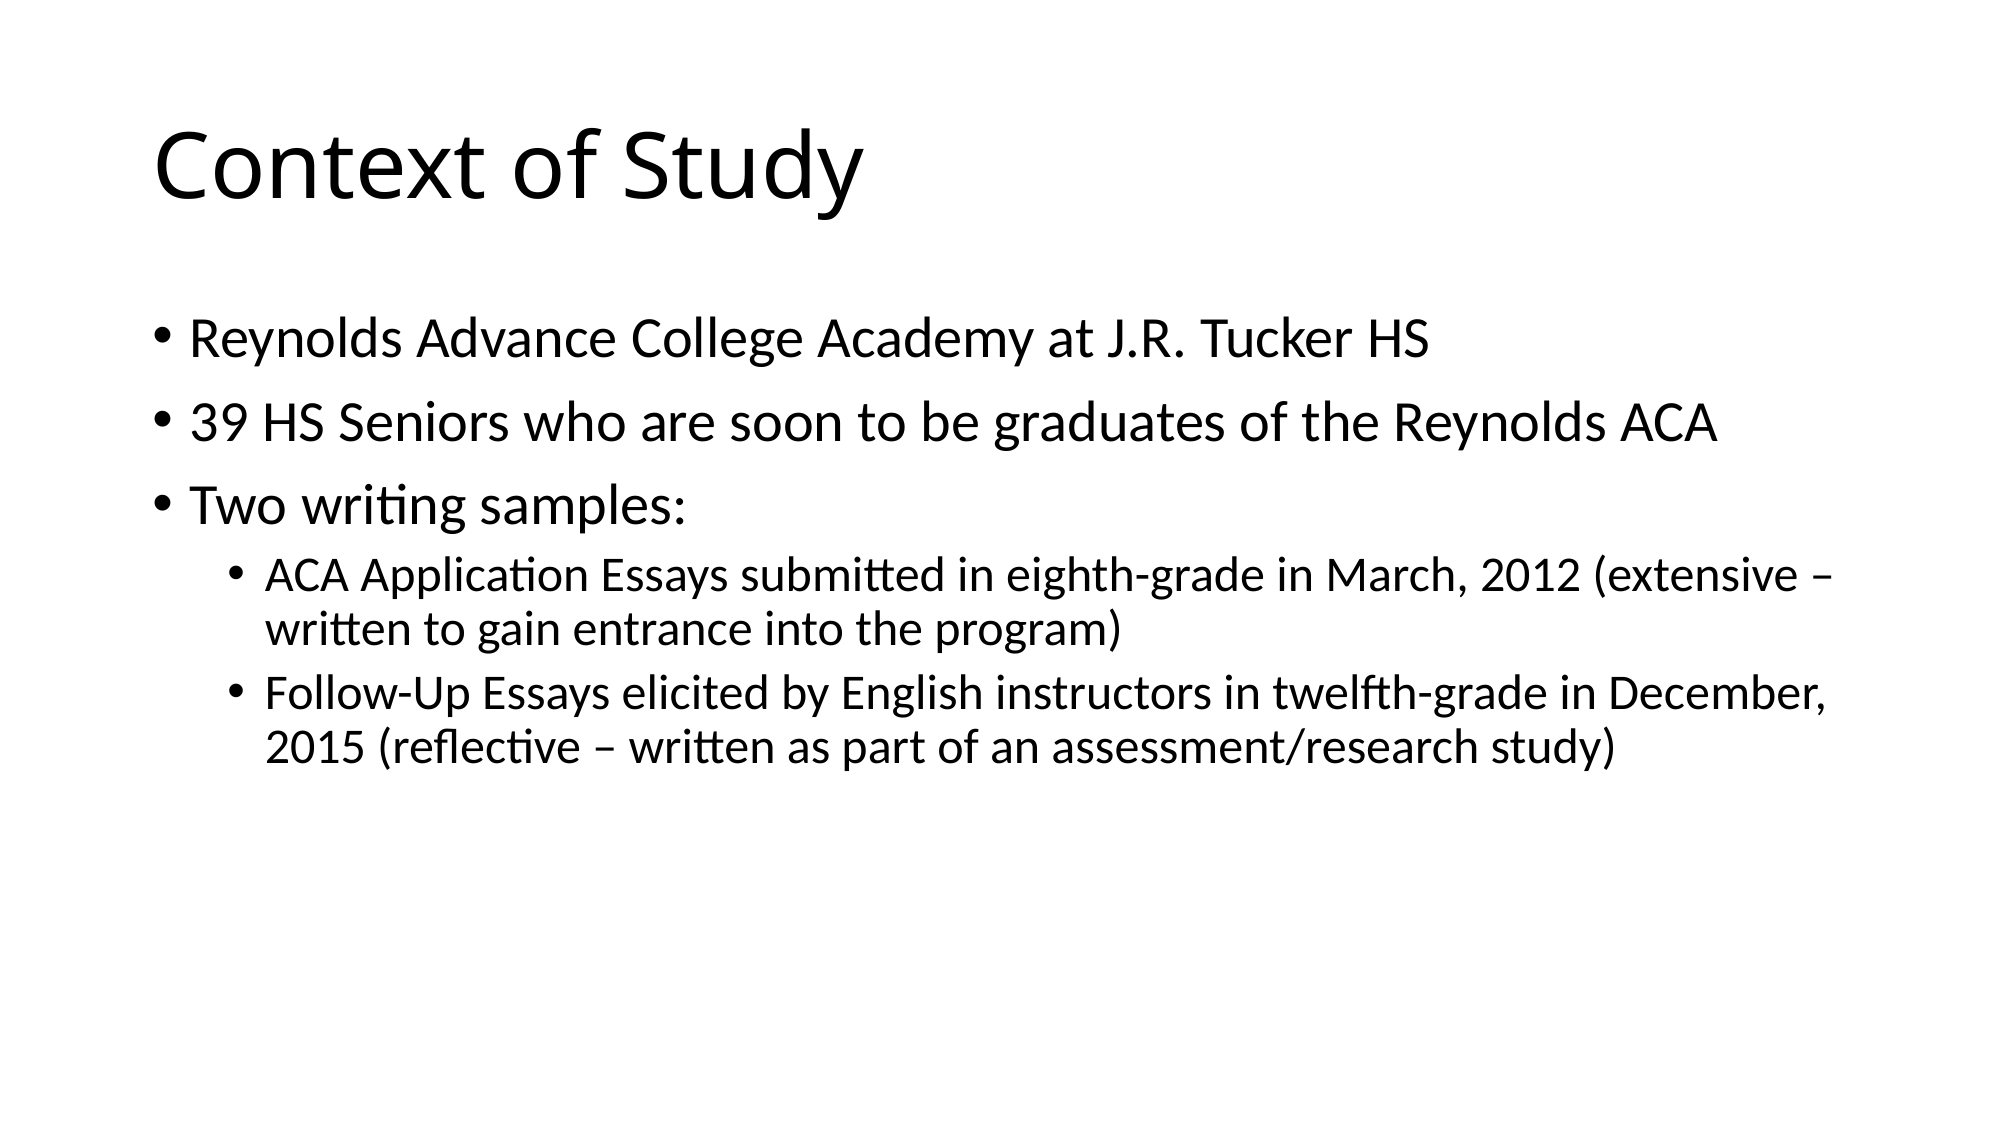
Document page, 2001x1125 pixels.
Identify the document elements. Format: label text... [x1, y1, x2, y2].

title Context of Study [137, 59, 1863, 278]
list Reynolds Advance College Academy at J.R. Tucker HS 39 HS Seniors who are soon to be graduates of the Reynolds ACA Two writing samples: ACA Application Essays submitted in eighth-grade in March, 2012 (extensive – written to gain entrance into the program) Follow-Up Essays elicited by English instructors in twelfth-grade in December, 2015 (reflective – written as part of an assessment/research study) [137, 299, 1863, 1014]
